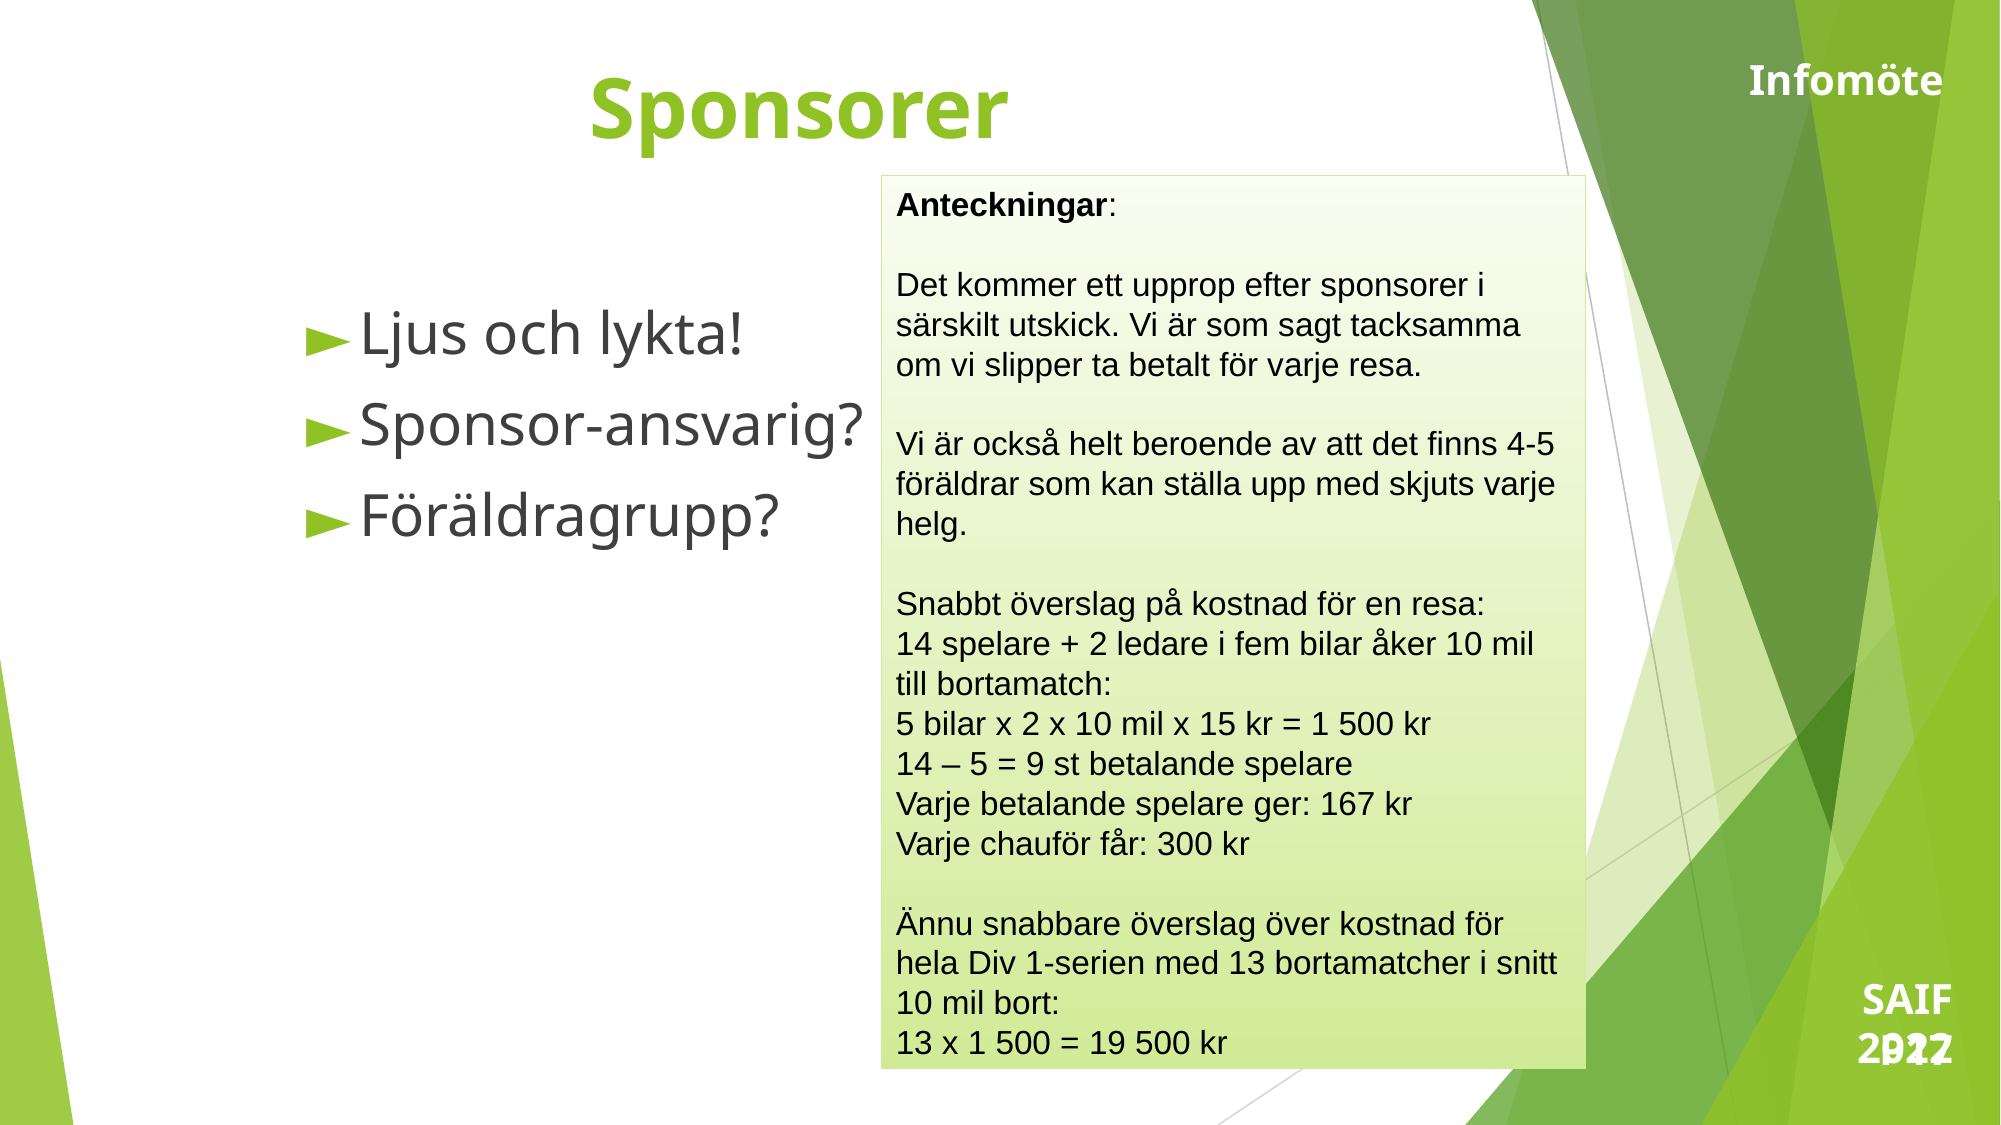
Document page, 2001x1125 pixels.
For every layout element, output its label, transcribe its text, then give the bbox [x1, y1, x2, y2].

list Ljus och lykta! Sponsor-ansvarig? Föräldragrupp? [269, 288, 881, 927]
text_box Anteckningar: Det kommer ett upprop efter sponsorer i särskilt utskick. Vi är som sagt tacksamma om vi slipper ta betalt för varje resa. Vi är också helt beroende av att det finns 4-5 föräldrar som kan ställa upp med skjuts varje helg. Snabbt överslag på kostnad för en resa: 14 spelare + 2 ledare i fem bilar åker 10 mil till bortamatch: 5 bilar x 2 x 10 mil x 15 kr = 1 500 kr 14 – 5 = 9 st betalande spelare Varje betalande spelare ger: 167 kr Varje chauför får: 300 kr Ännu snabbare överslag över kostnad för hela Div 1-serien med 13 bortamatcher i snitt 10 mil bort: 13 x 1 500 = 19 500 kr [881, 175, 1586, 1069]
text_box SAIF P17 [1765, 958, 1969, 1006]
text_box Infomöte [1669, 38, 1960, 119]
text_box 2022 [1765, 1006, 1969, 1087]
title Sponsorer [47, 52, 1553, 163]
